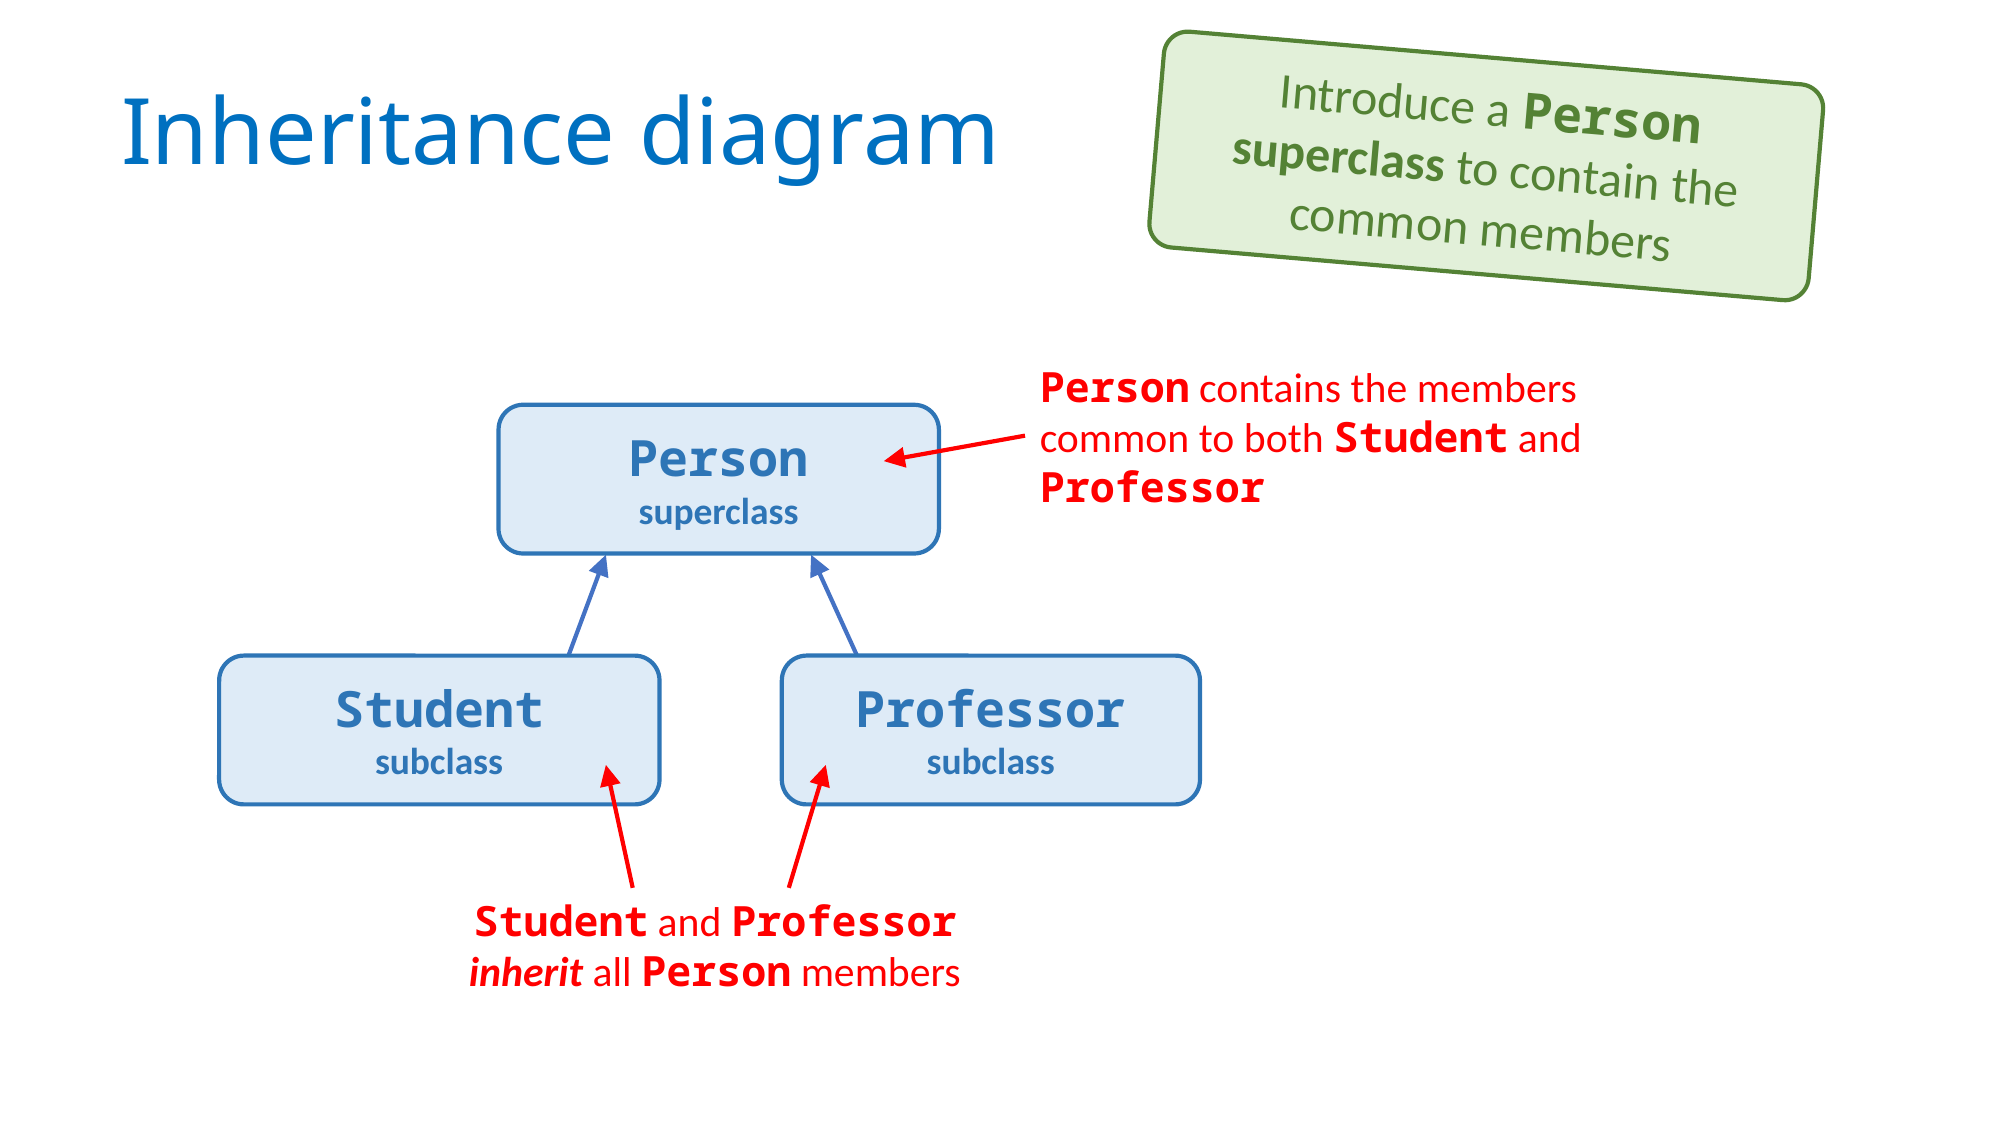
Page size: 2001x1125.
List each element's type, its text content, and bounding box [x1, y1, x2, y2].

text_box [883, 353, 1703, 520]
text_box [442, 764, 988, 1004]
title Inheritance diagram [106, 59, 1163, 211]
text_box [219, 404, 1200, 805]
title Inheritance diagram [1519, 59, 1863, 211]
text_box Introduce a Person superclass to contain the common members [1149, 31, 1824, 301]
